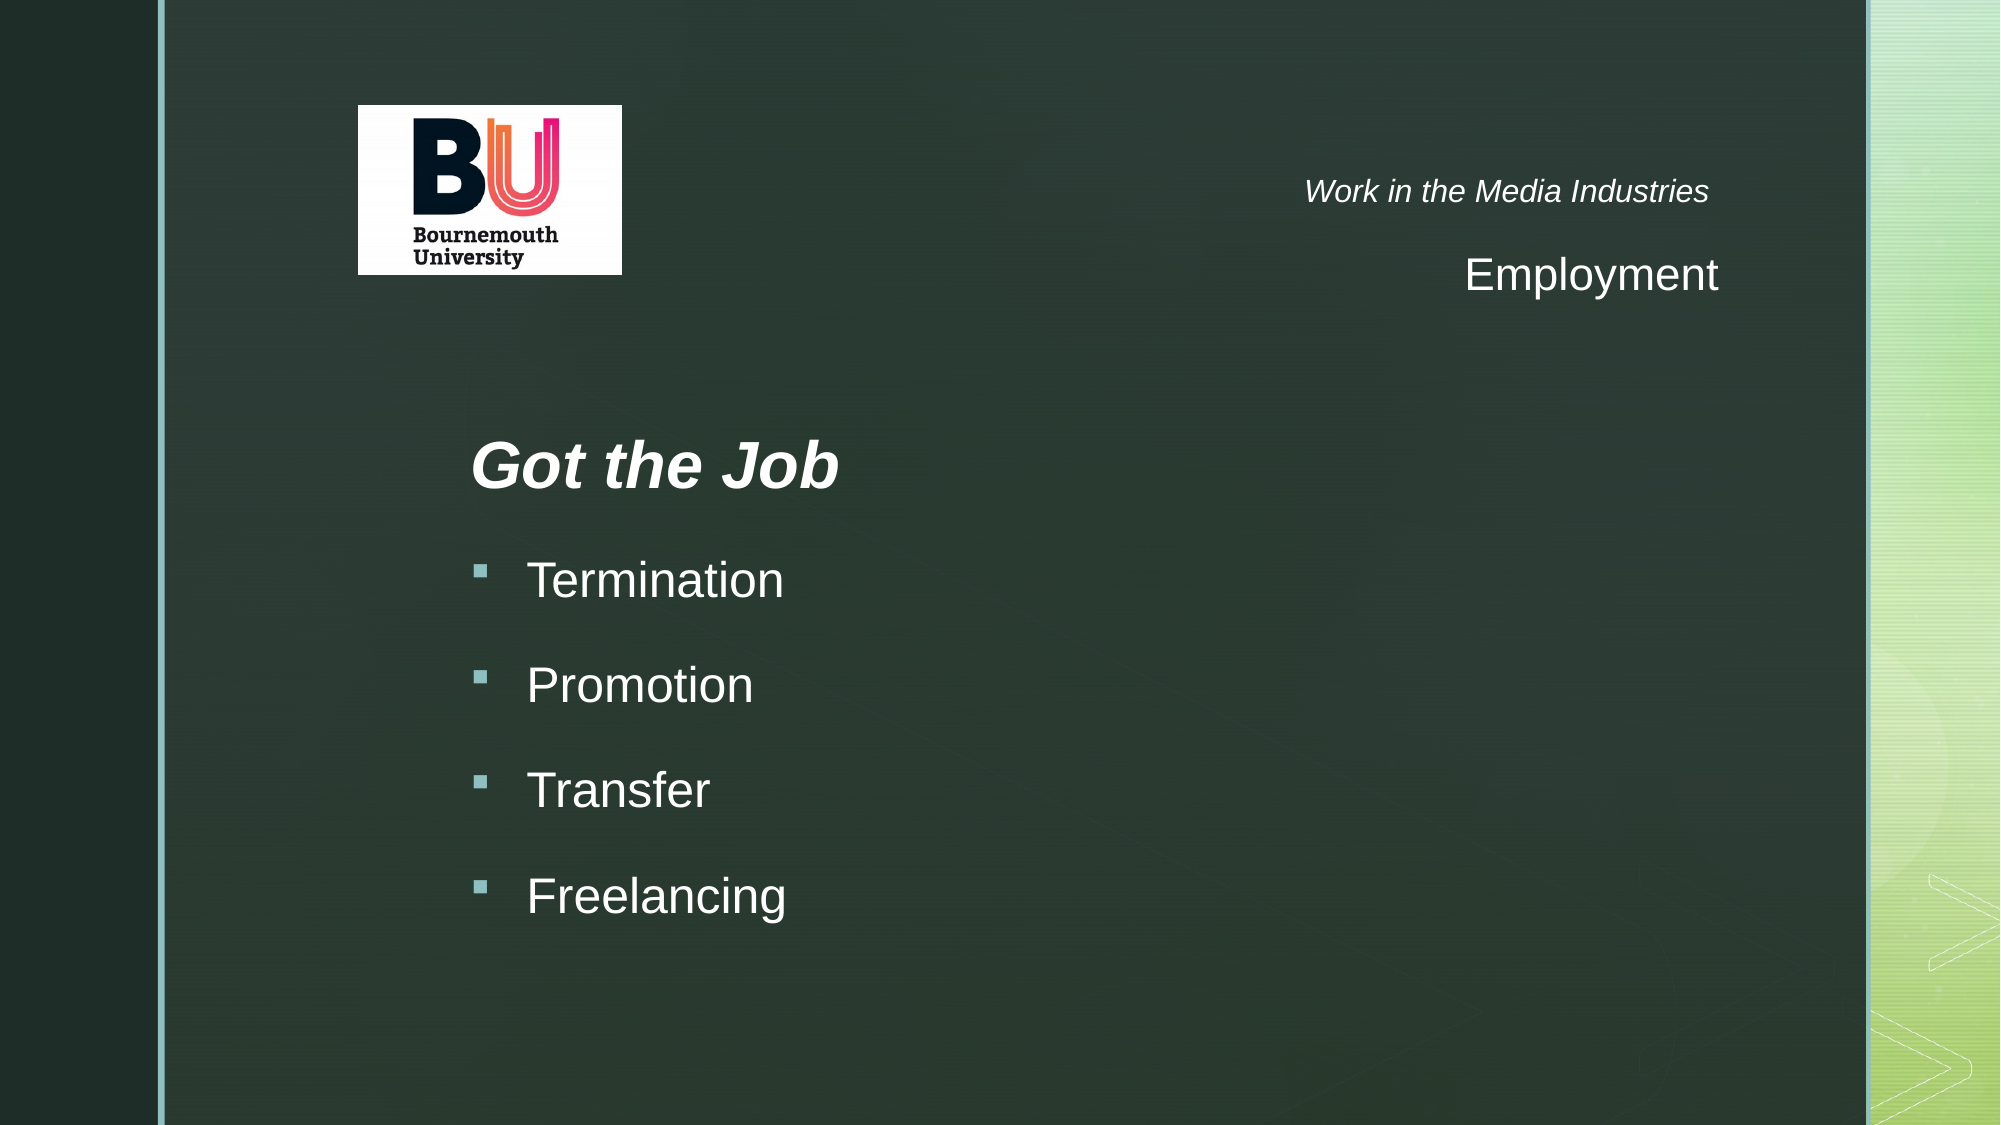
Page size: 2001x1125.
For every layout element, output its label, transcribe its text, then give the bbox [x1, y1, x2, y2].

title Work in the Media Industries Employment [428, 132, 1734, 310]
picture [1871, 0, 2001, 1125]
list Got the Job Termination Promotion Transfer Freelancing [454, 336, 1734, 993]
picture [358, 104, 622, 276]
